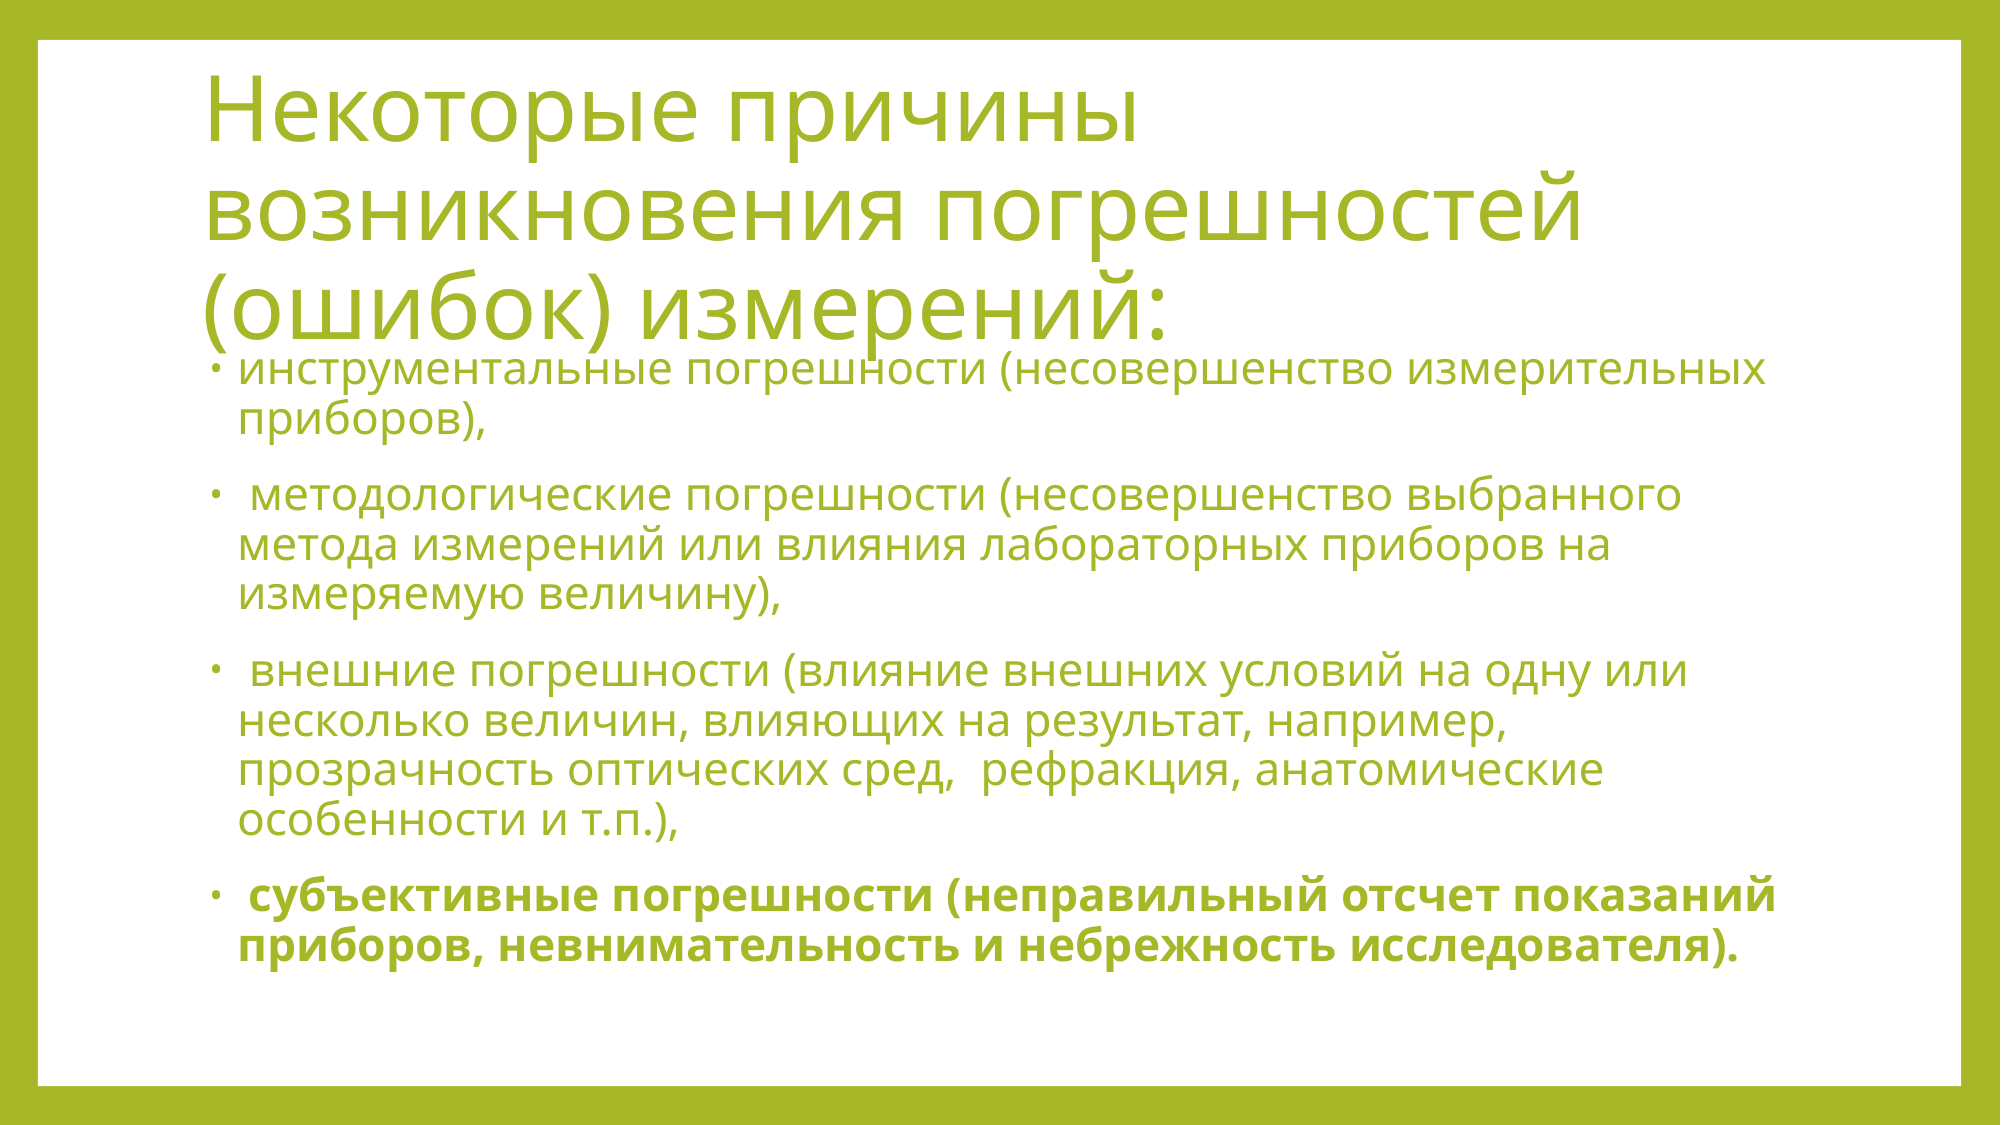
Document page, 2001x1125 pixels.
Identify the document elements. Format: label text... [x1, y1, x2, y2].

title Некоторые причины возникновения погрешностей (ошибок) измерений: [187, 99, 1808, 323]
list инструментальные погрешности (несовершенство измерительных приборов), методологические погрешности (несовершенство выбранного метода измерений или влияния лабораторных приборов на измеряемую величину), внешние погрешности (влияние внешних условий на одну или несколько величин, влияющих на результат, например, прозрачность оптических сред, рефракция, анатомические особенности и т.п.), субъективные погрешности (неправильный отсчет показаний приборов, невнимательность и небрежность исследователя). [187, 337, 1808, 1000]
